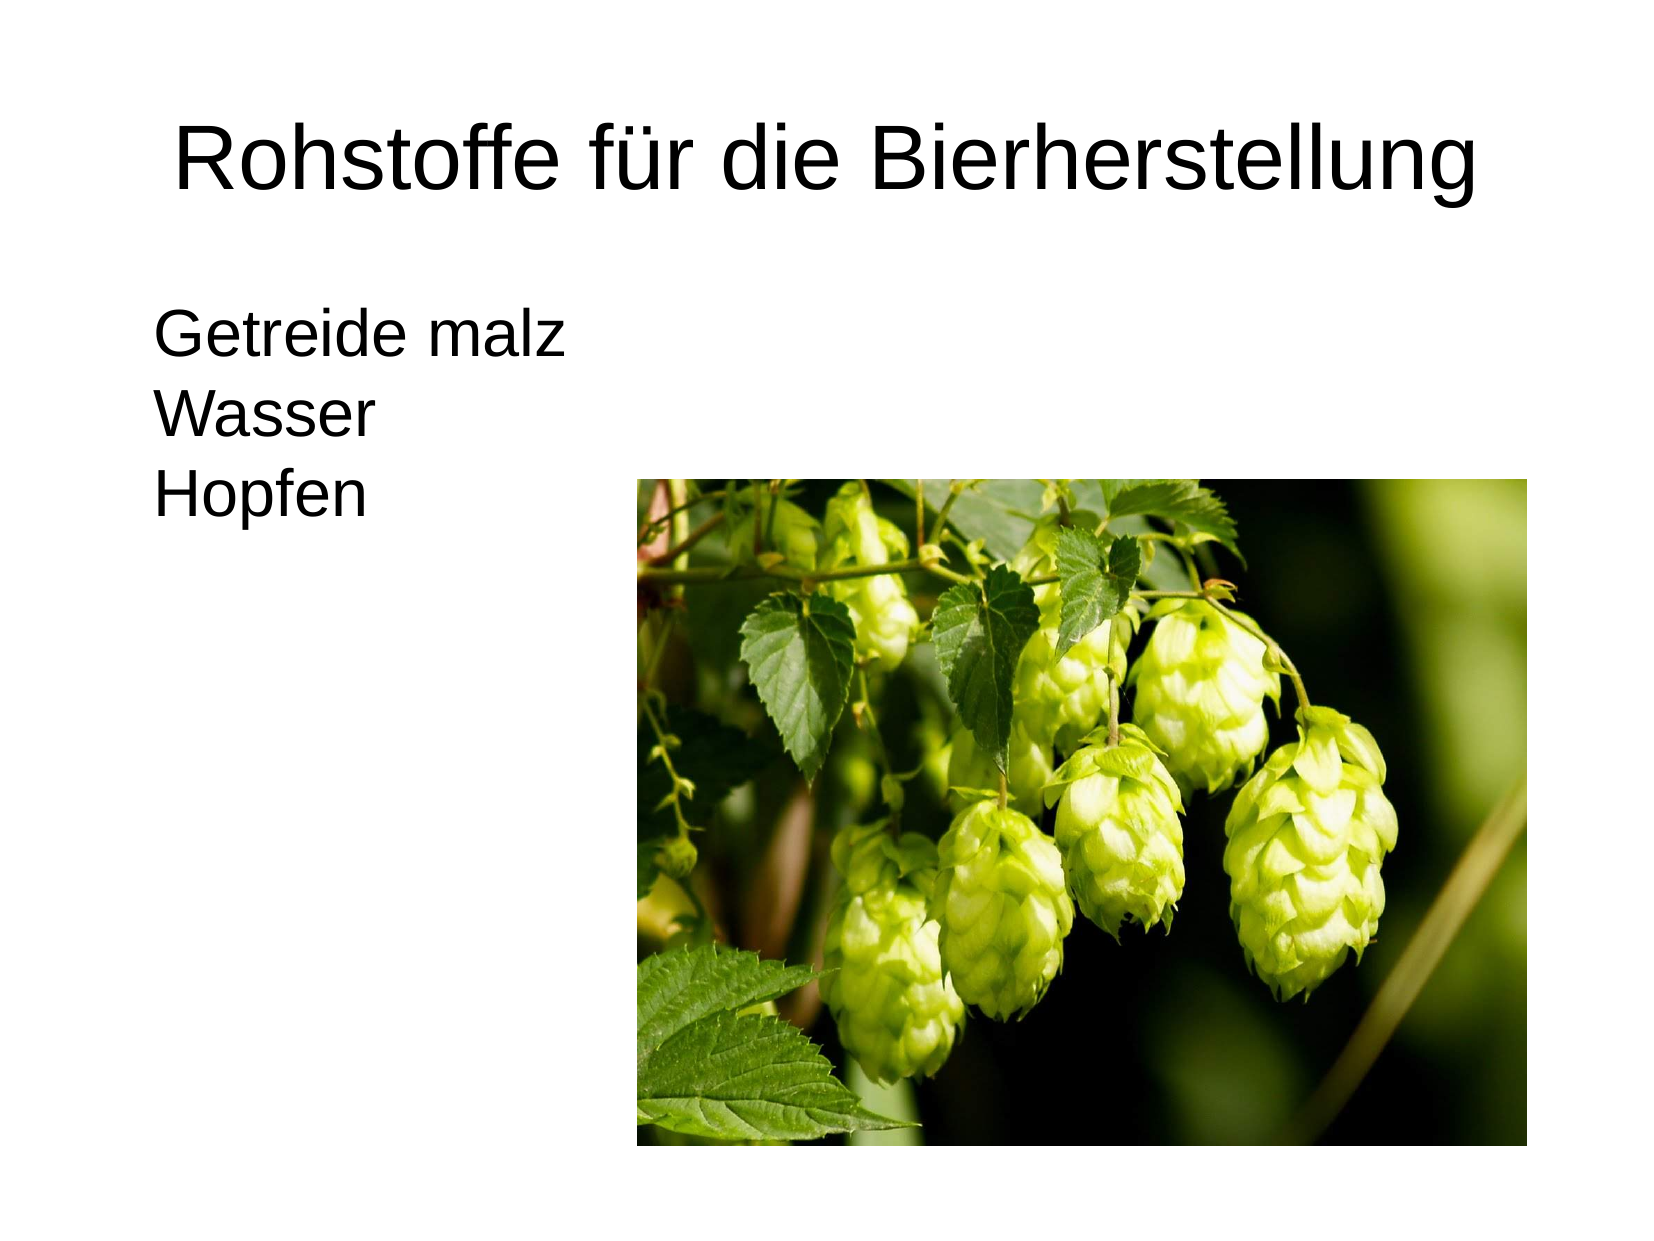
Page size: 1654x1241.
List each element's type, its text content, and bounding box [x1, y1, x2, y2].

picture [637, 479, 1527, 1146]
text_box Rohstoffe für die Bierherstellung [82, 49, 1571, 257]
text_box Getreide malz Wasser Hopfen [82, 290, 1571, 1010]
